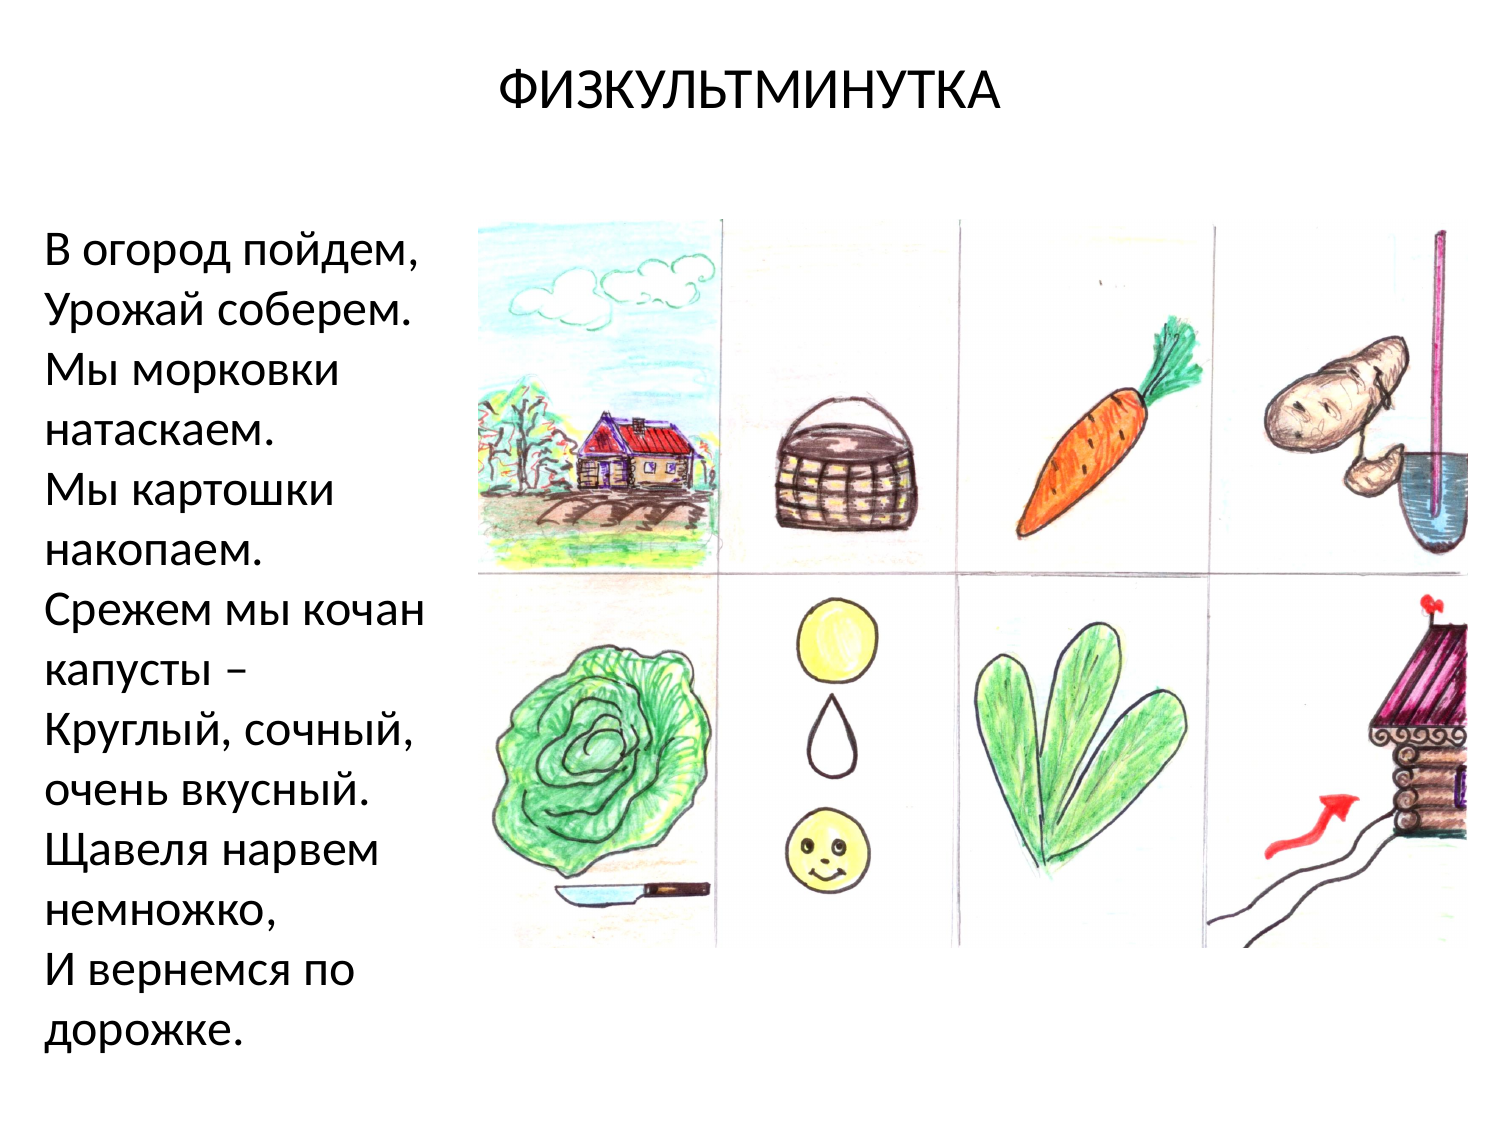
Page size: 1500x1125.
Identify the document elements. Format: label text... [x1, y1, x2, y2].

text_box В огород пойдем, Урожай соберем. Мы морковки натаскаем. Мы картошки накопаем. Срежем мы кочан капусты – Круглый, сочный, очень вкусный. Щавеля нарвем немножко, И вернемся по дорожке. [29, 208, 502, 1063]
picture [478, 219, 1468, 948]
text_box ФИЗКУЛЬТМИНУТКА [0, 42, 1500, 128]
